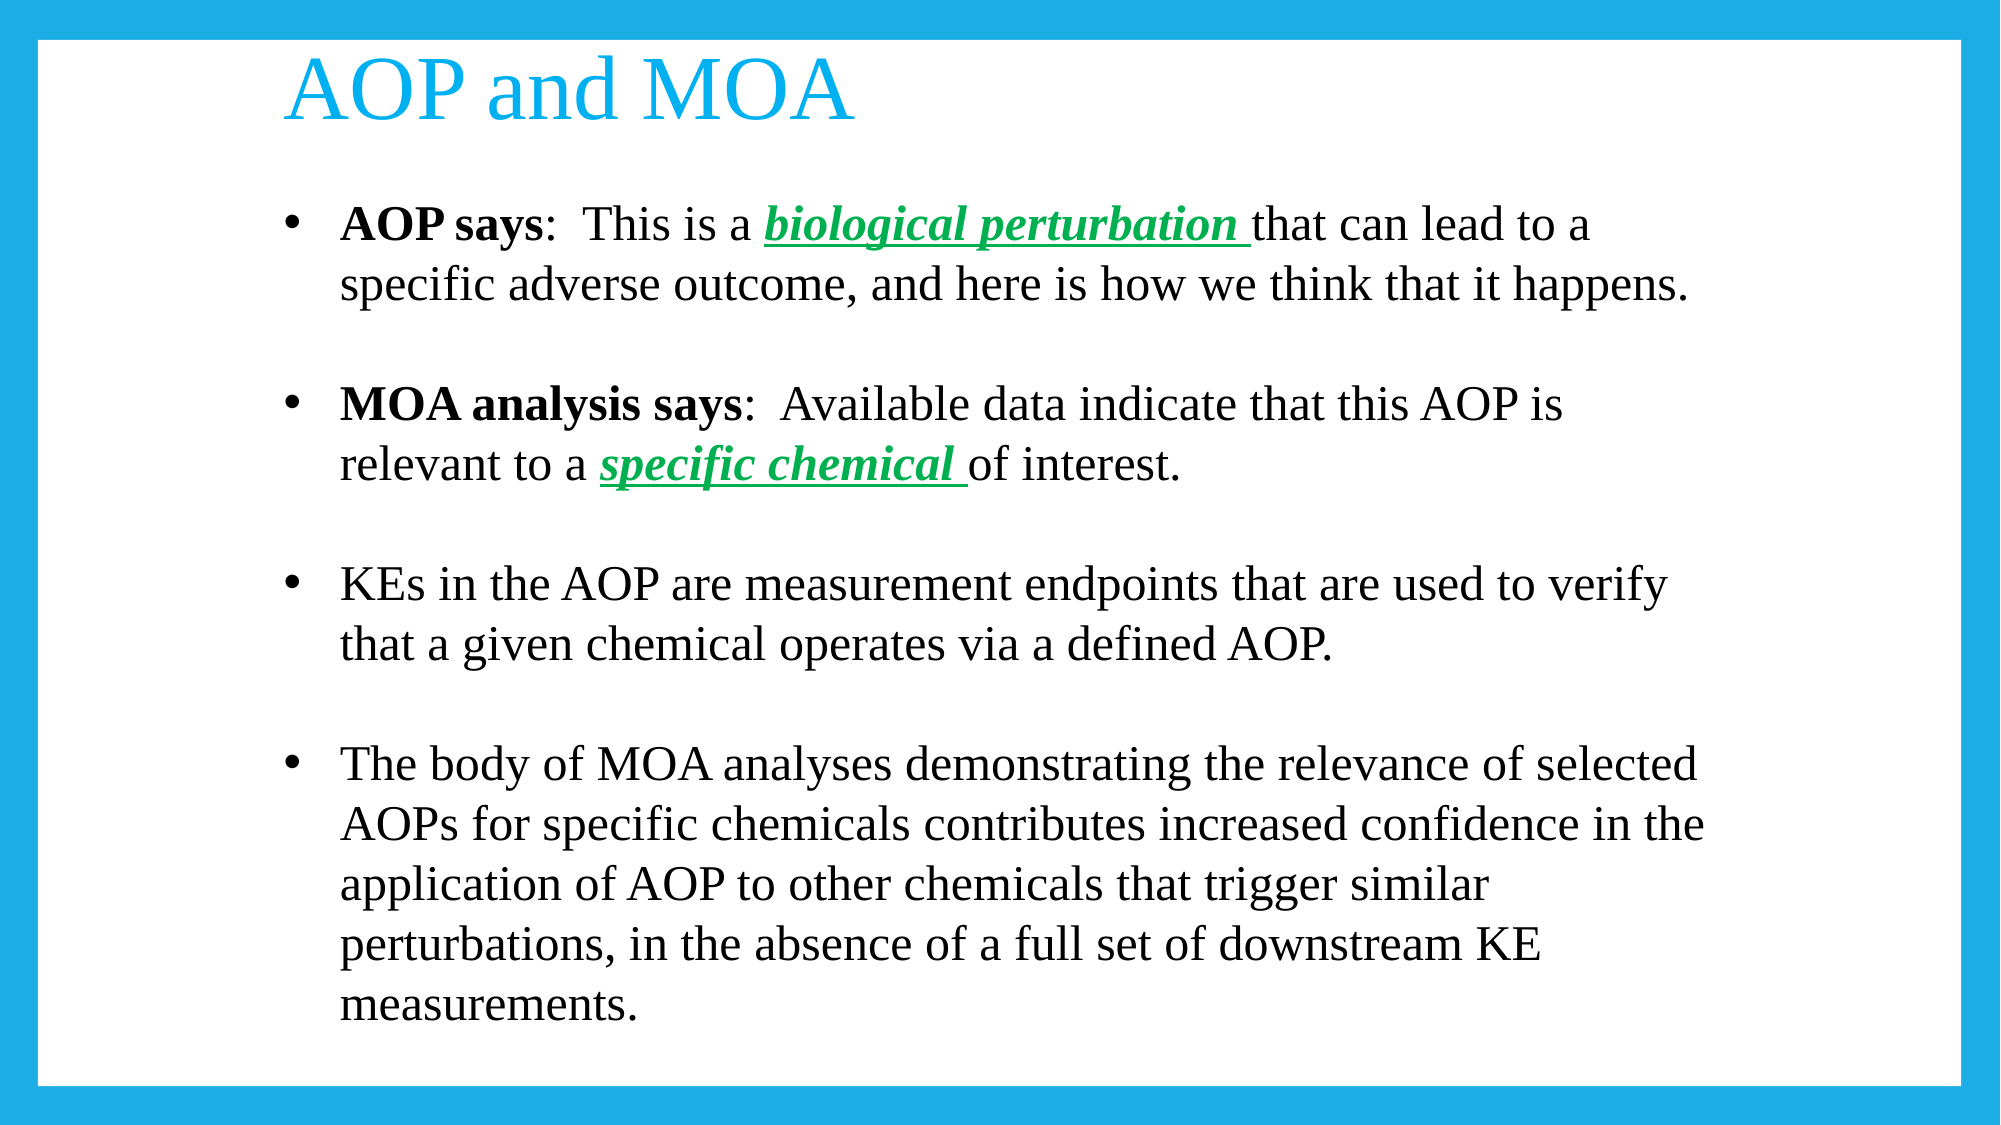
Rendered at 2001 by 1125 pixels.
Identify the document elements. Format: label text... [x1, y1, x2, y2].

title AOP and MOA [268, 0, 1619, 184]
text_box AOP says: This is a biological perturbation that can lead to a specific adverse outcome, and here is how we think that it happens. MOA analysis says: Available data indicate that this AOP is relevant to a specific chemical of interest. KEs in the AOP are measurement endpoints that are used to verify that a given chemical operates via a defined AOP. The body of MOA analyses demonstrating the relevance of selected AOPs for specific chemicals contributes increased confidence in the application of AOP to other chemicals that trigger similar perturbations, in the absence of a full set of downstream KE measurements. [268, 183, 1732, 1039]
